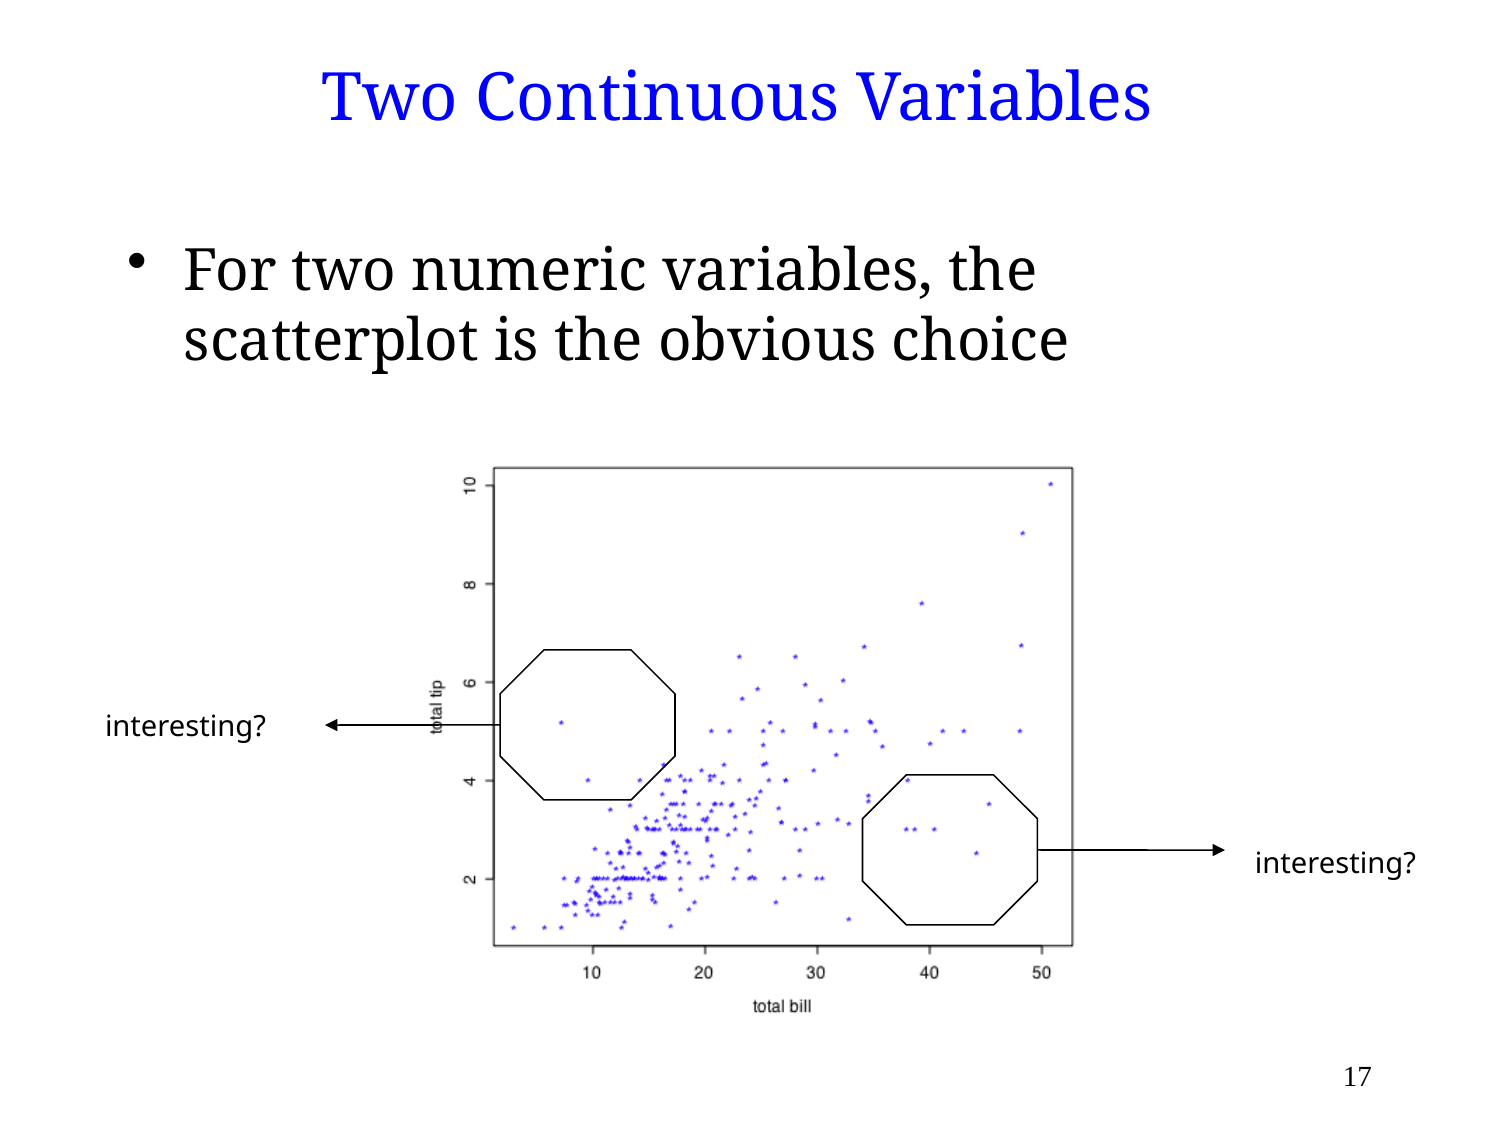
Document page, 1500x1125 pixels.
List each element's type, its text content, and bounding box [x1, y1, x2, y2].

list For two numeric variables, the scatterplot is the obvious choice [112, 224, 1338, 398]
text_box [87, 399, 1435, 1033]
slide_number 17 [1074, 1049, 1388, 1101]
title Two Continuous Variables [112, 37, 1363, 150]
